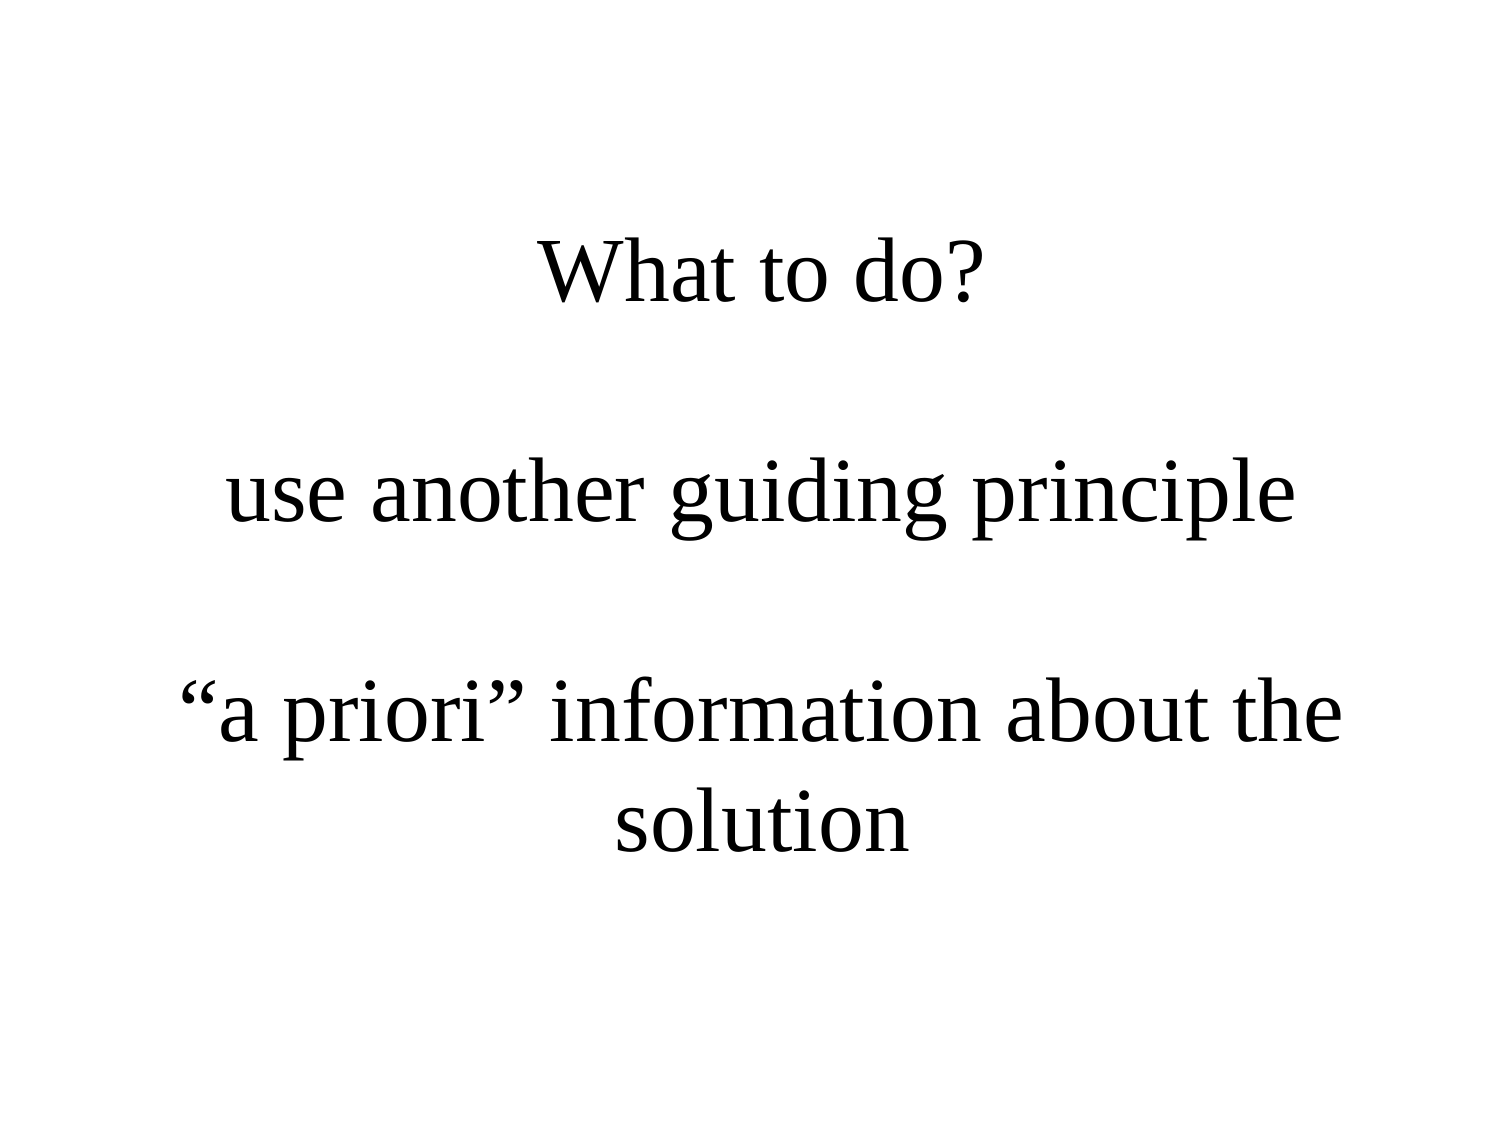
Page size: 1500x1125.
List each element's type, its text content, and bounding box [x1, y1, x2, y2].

title What to do? use another guiding principle “a priori” information about the solution [87, 200, 1438, 880]
